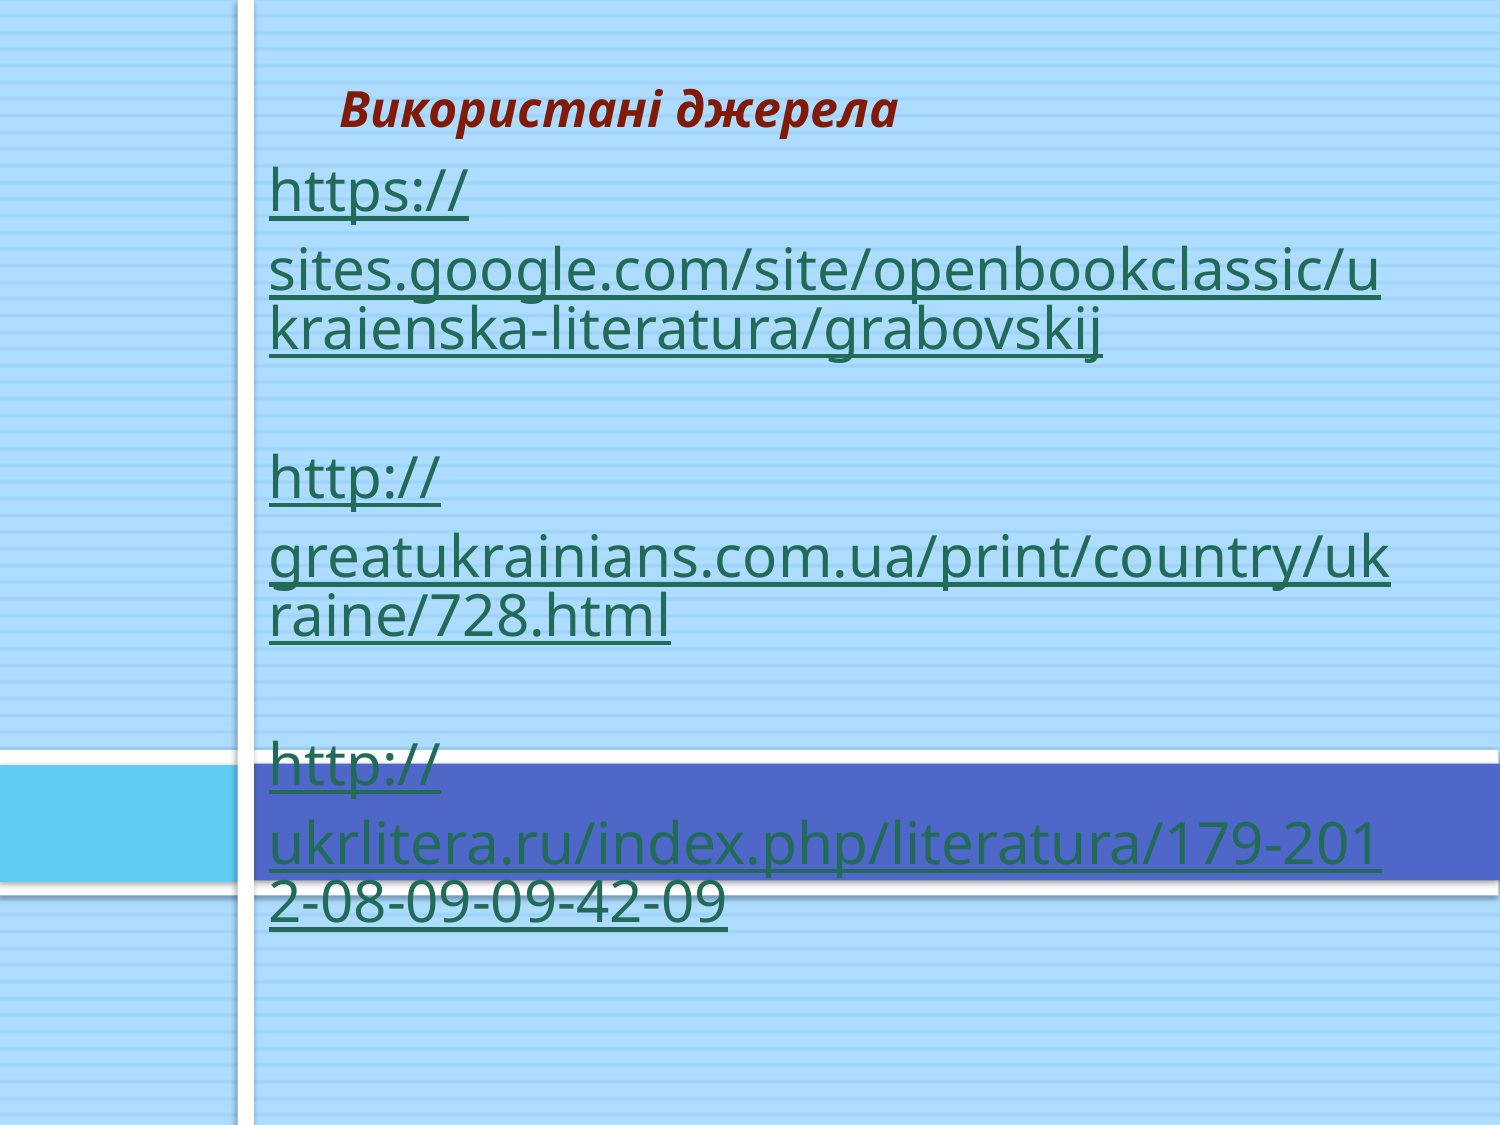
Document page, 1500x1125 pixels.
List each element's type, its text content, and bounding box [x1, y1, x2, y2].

text_box https://sites.google.com/site/openbookclassic/ukraienska-literatura/grabovskij http://greatukrainians.com.ua/print/country/ukraine/728.html http://ukrlitera.ru/index.php/literatura/179-2012-08-09-09-42-09 [253, 145, 1412, 822]
text_box Використані джерела [324, 70, 1317, 145]
